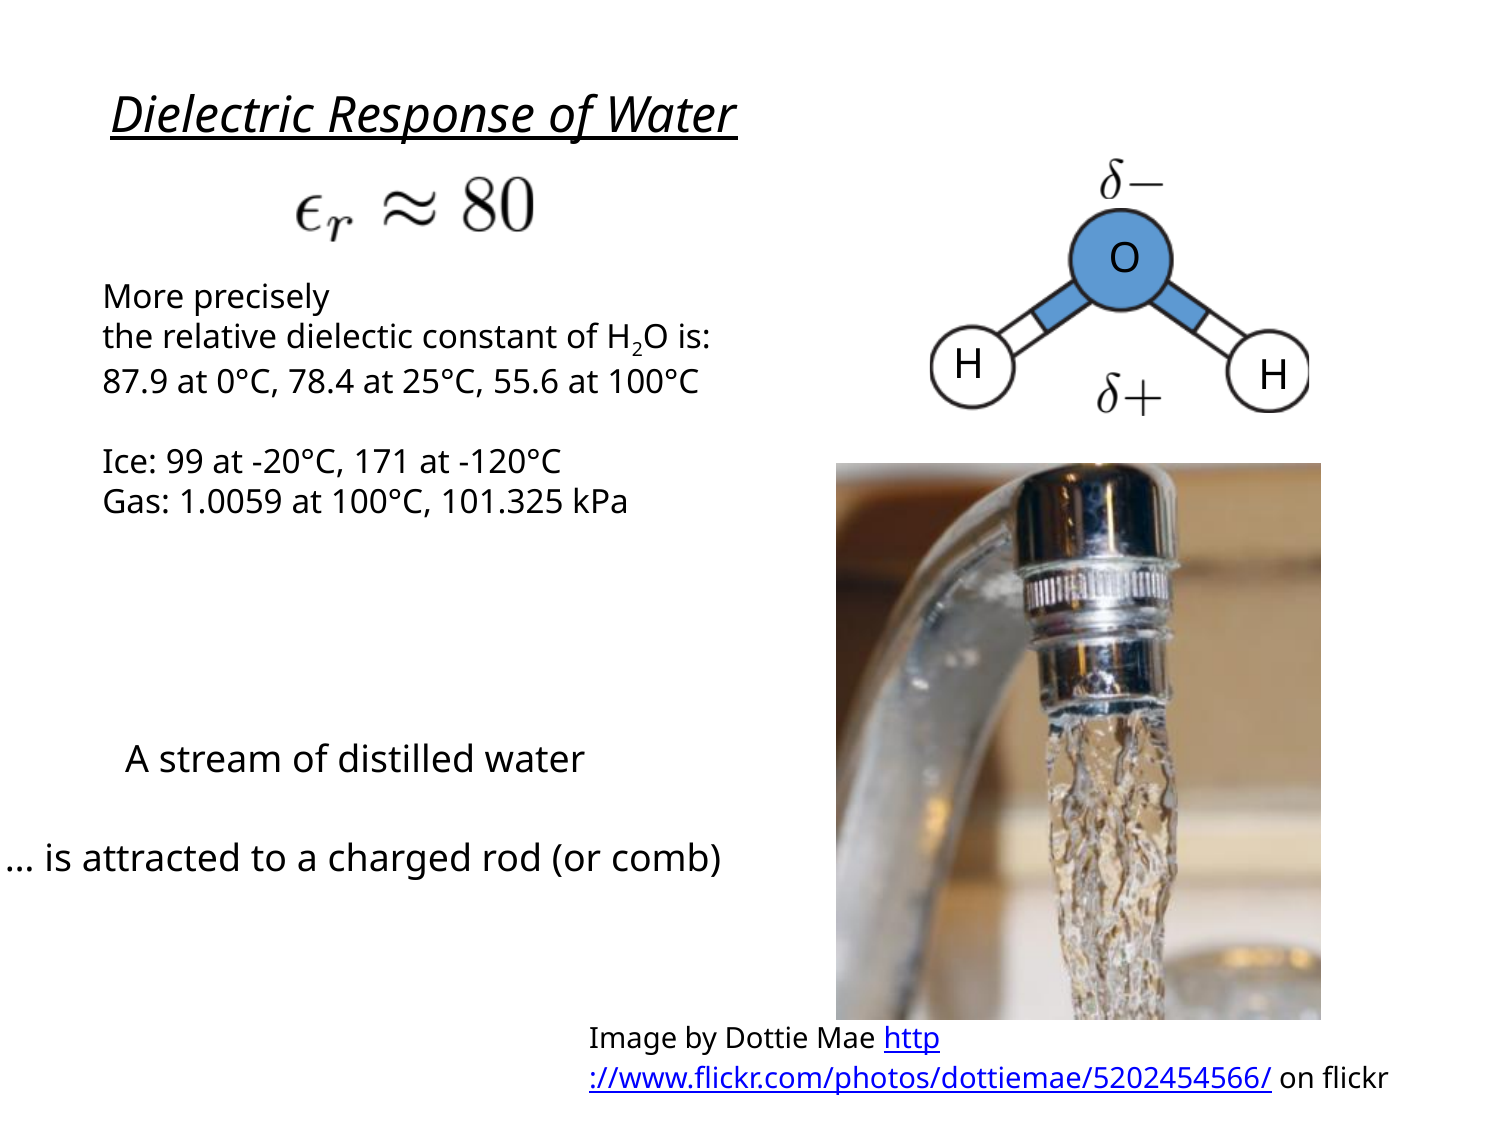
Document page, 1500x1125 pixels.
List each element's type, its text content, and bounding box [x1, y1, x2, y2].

text_box … is attracted to a charged rod (or comb) [0, 826, 746, 886]
picture [295, 174, 534, 242]
text_box Image by Dottie Mae http://www.flickr.com/photos/dottiemae/5202454566/ on flickr [574, 1012, 1490, 1107]
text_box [939, 222, 1303, 407]
picture [835, 462, 1322, 1020]
picture [1098, 156, 1164, 199]
picture [929, 207, 1310, 416]
text_box More precisely the relative dielectic constant of H2O is: 87.9 at 0°C, 78.4 at 25°C, 55.6 at 100°C Ice: 99 at -20°C, 171 at -120°C Gas: 1.0059 at 100°C, 101.325 kPa [87, 267, 750, 528]
text_box A stream of distilled water [110, 727, 601, 788]
text_box Dielectric Response of Water [95, 74, 753, 150]
